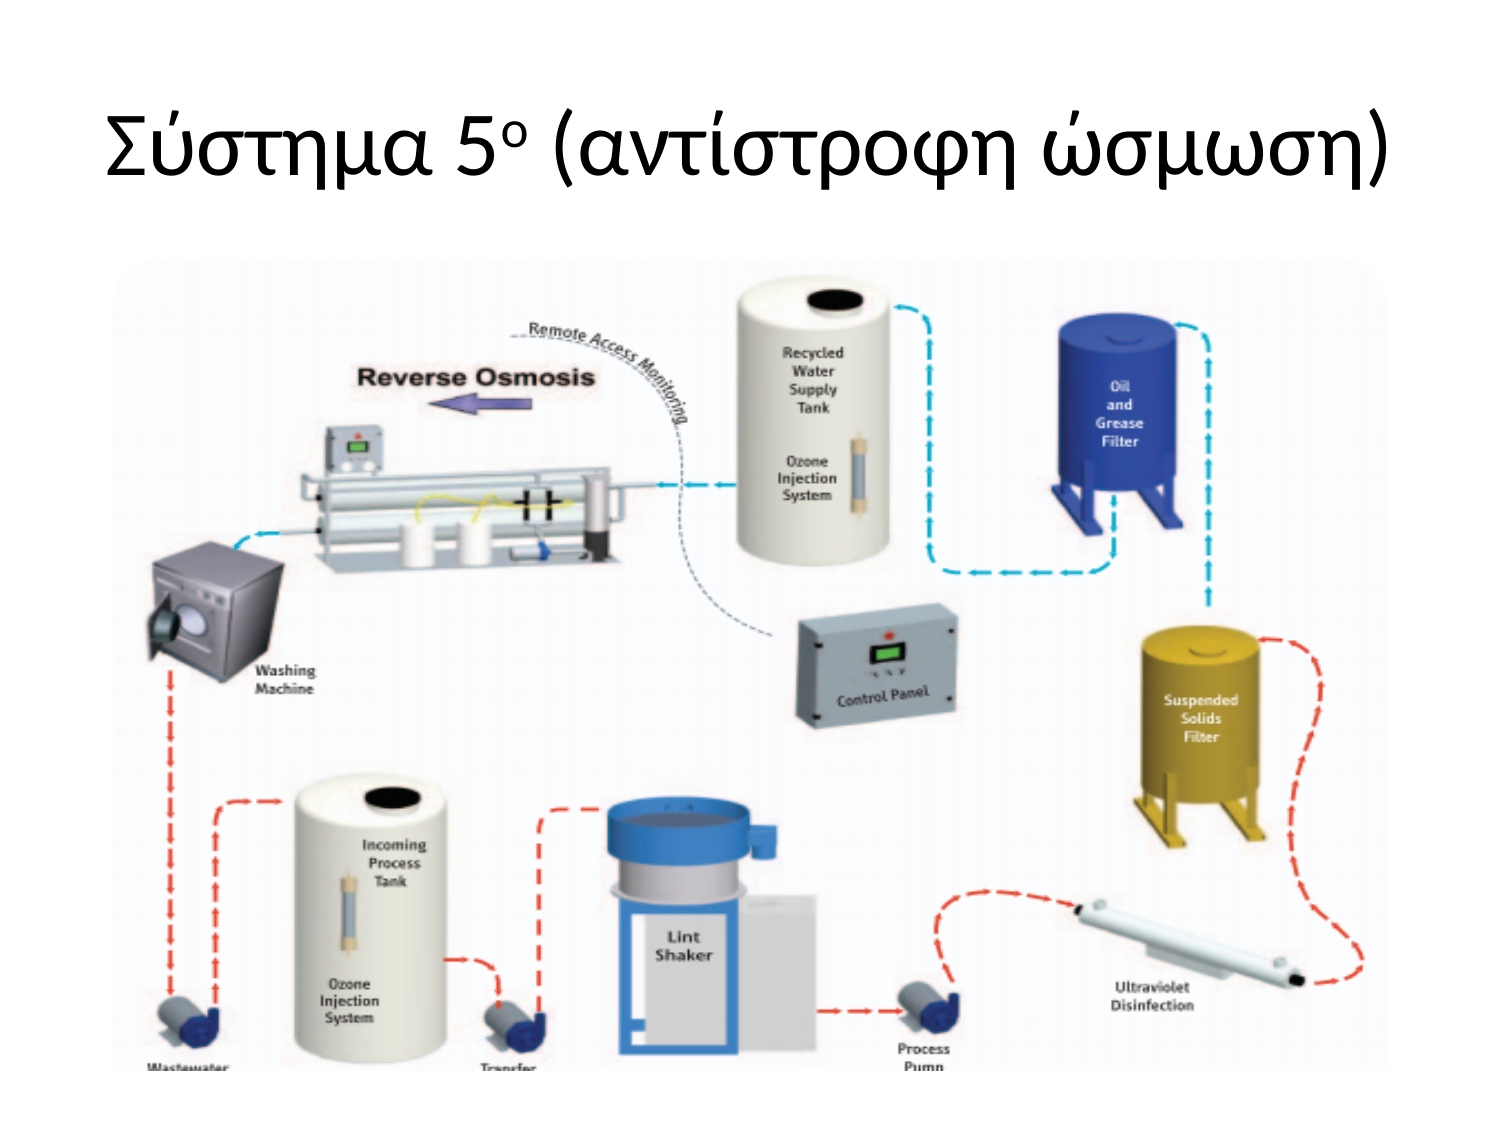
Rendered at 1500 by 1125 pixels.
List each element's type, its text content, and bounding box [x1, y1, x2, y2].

title Σύστημα 5ο (αντίστροφη ώσμωση) [75, 45, 1425, 233]
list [64, 255, 1412, 1071]
